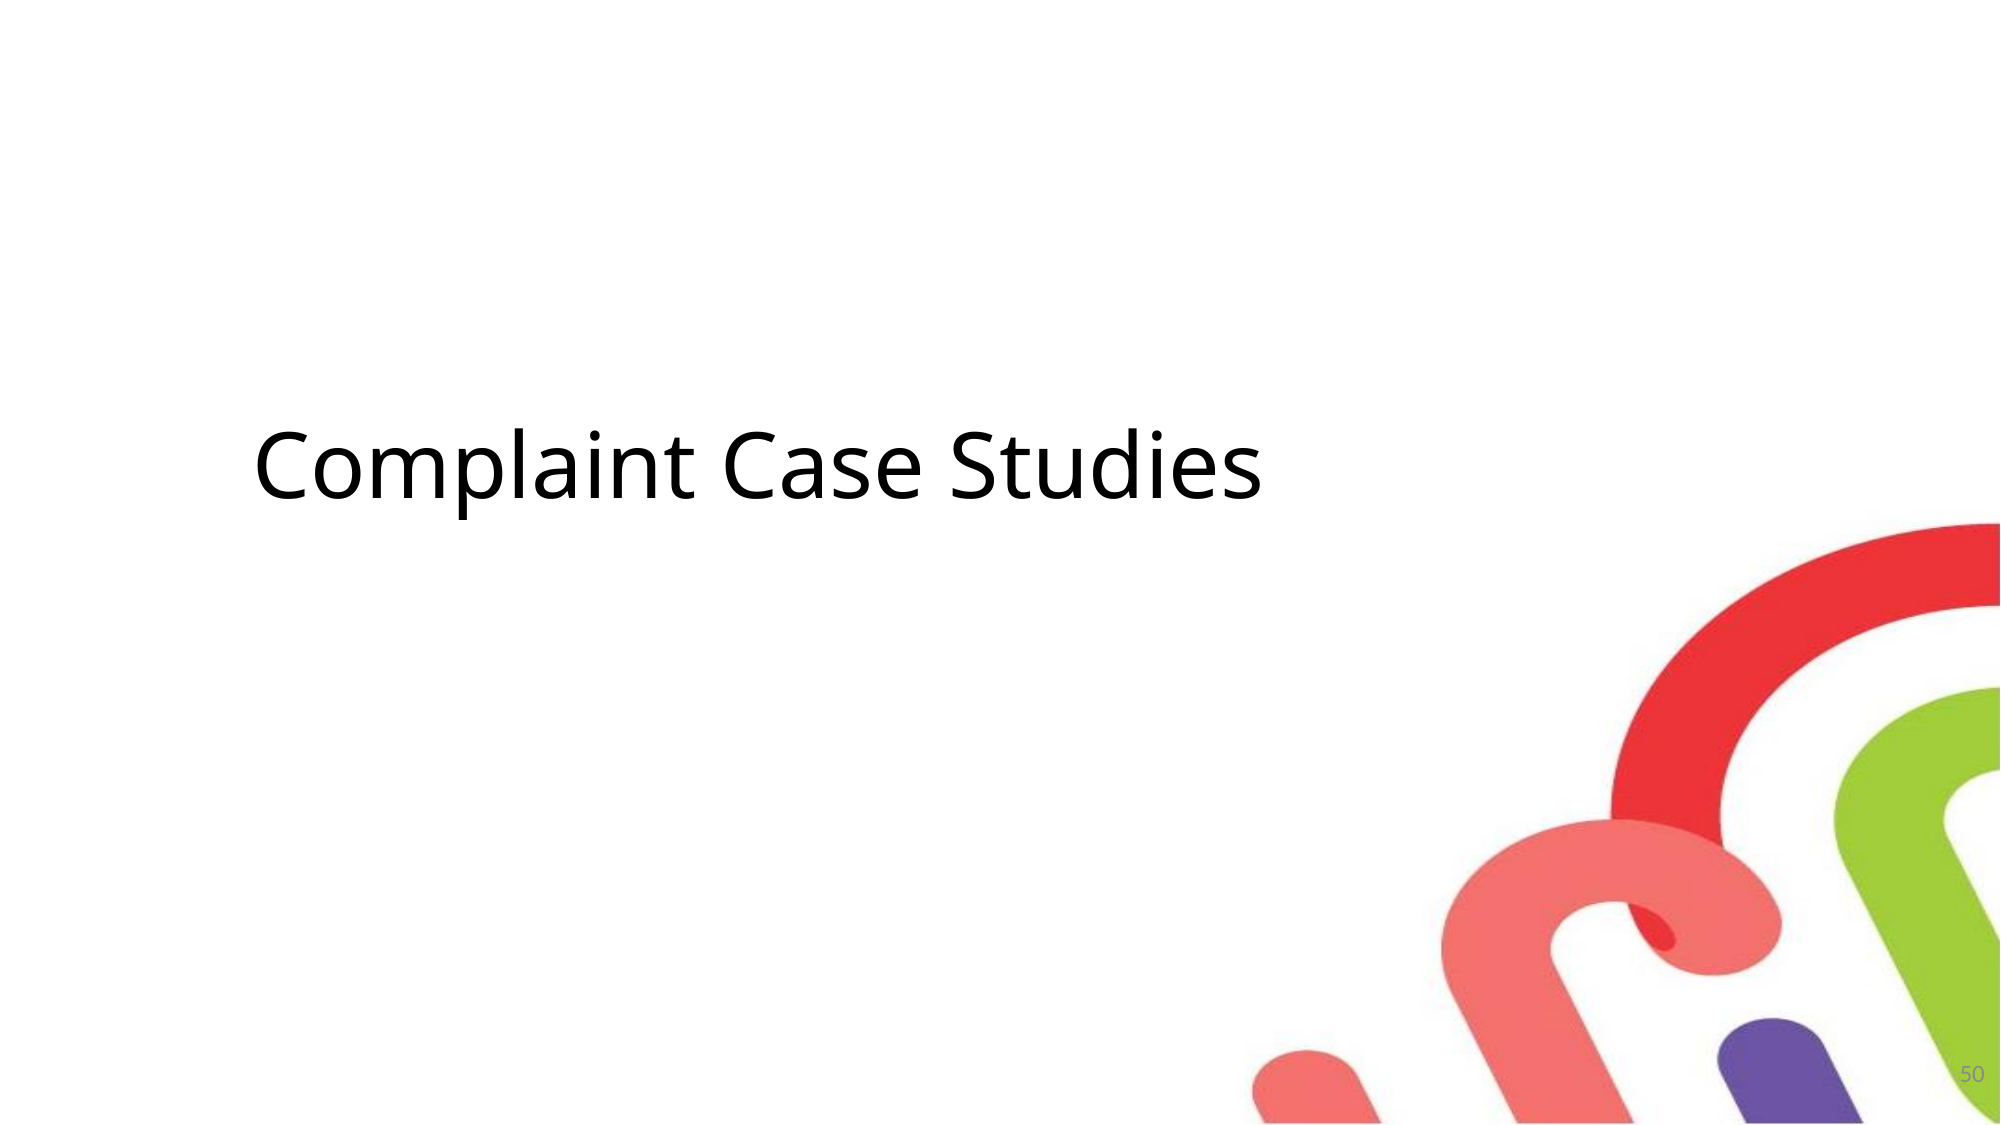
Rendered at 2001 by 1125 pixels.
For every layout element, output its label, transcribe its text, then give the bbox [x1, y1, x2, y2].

picture [1216, 477, 2001, 1125]
slide_number 50 [1550, 1042, 2000, 1103]
text_box Complaint Case Studies [237, 324, 1663, 613]
